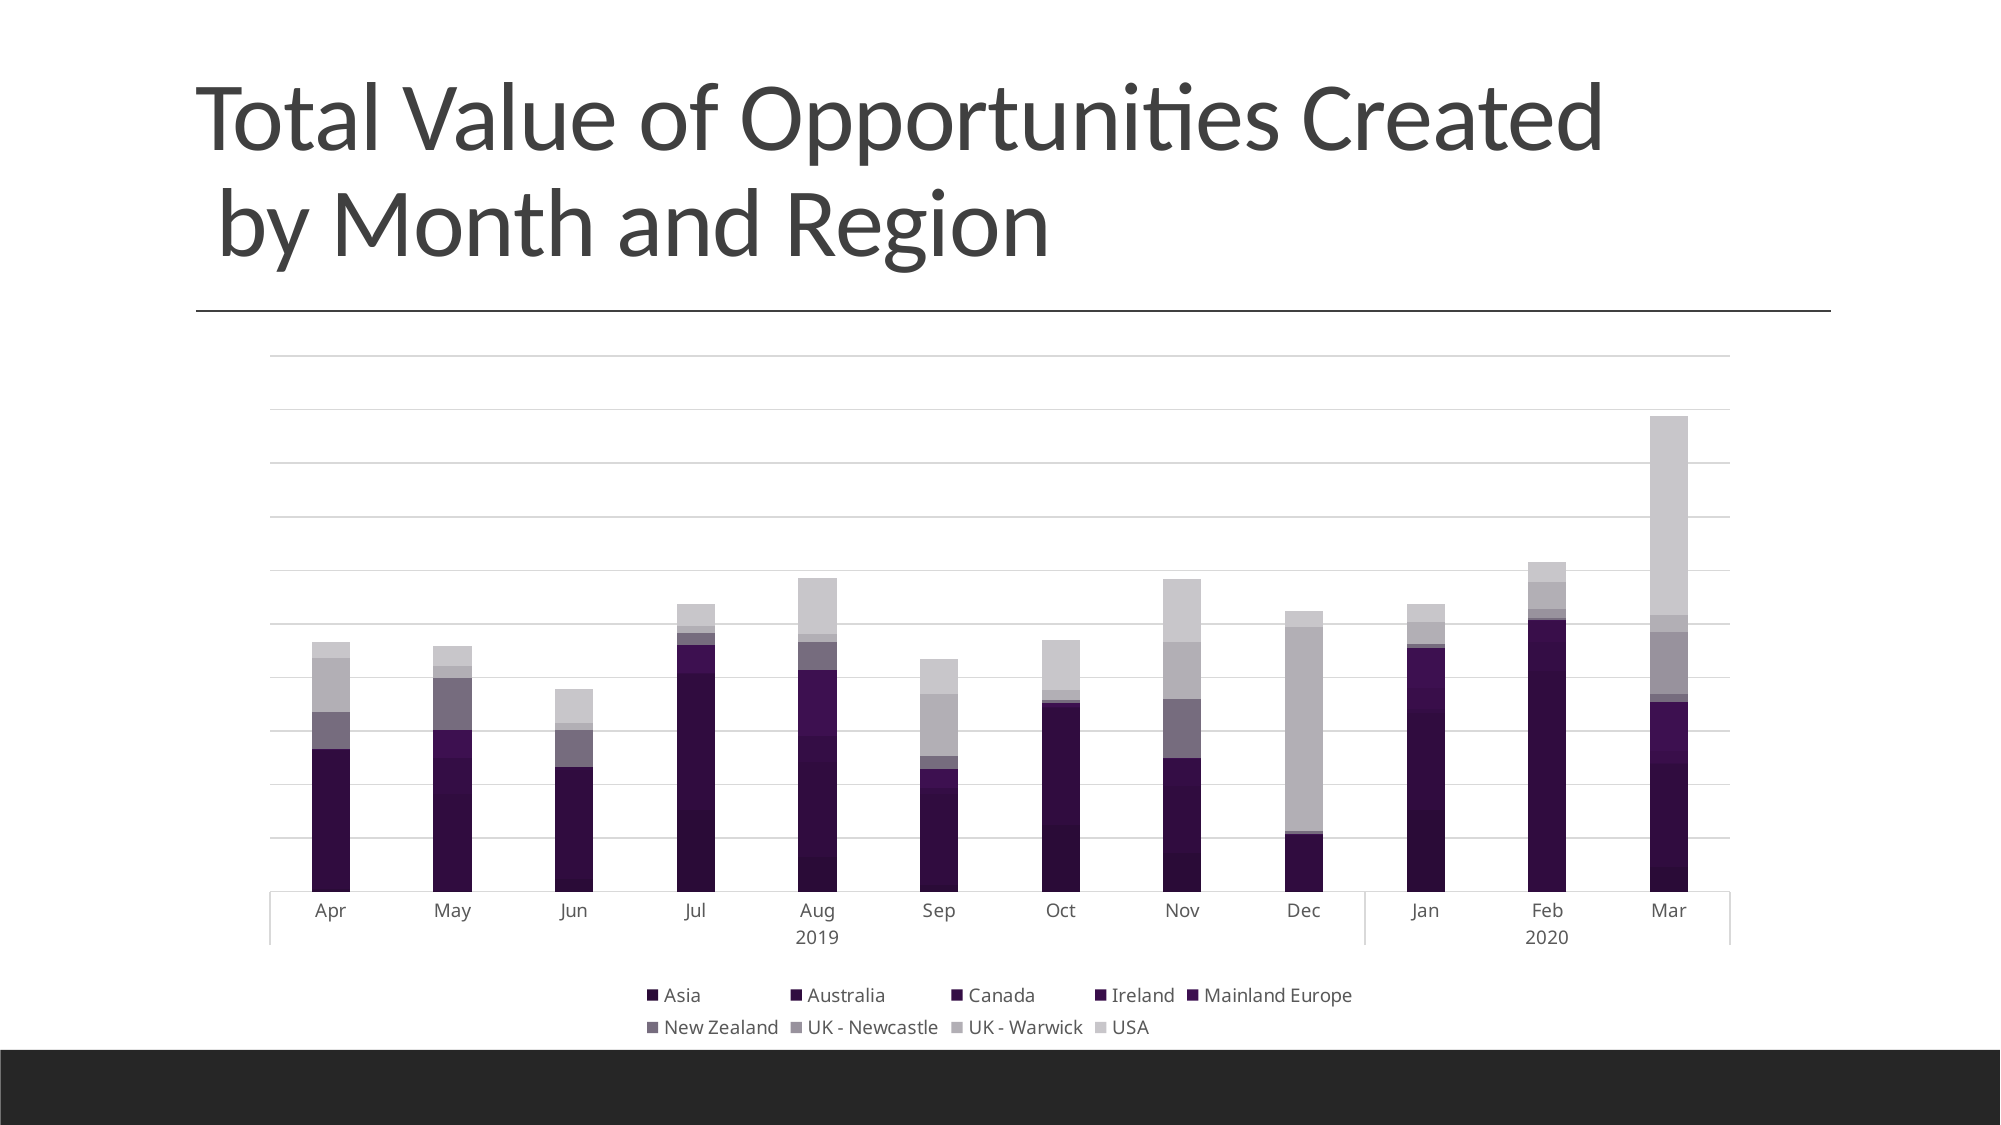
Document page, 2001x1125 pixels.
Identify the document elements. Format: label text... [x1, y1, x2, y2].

chart [238, 341, 1761, 1048]
title Total Value of Opportunities Created by Month and Region [180, 47, 1830, 285]
